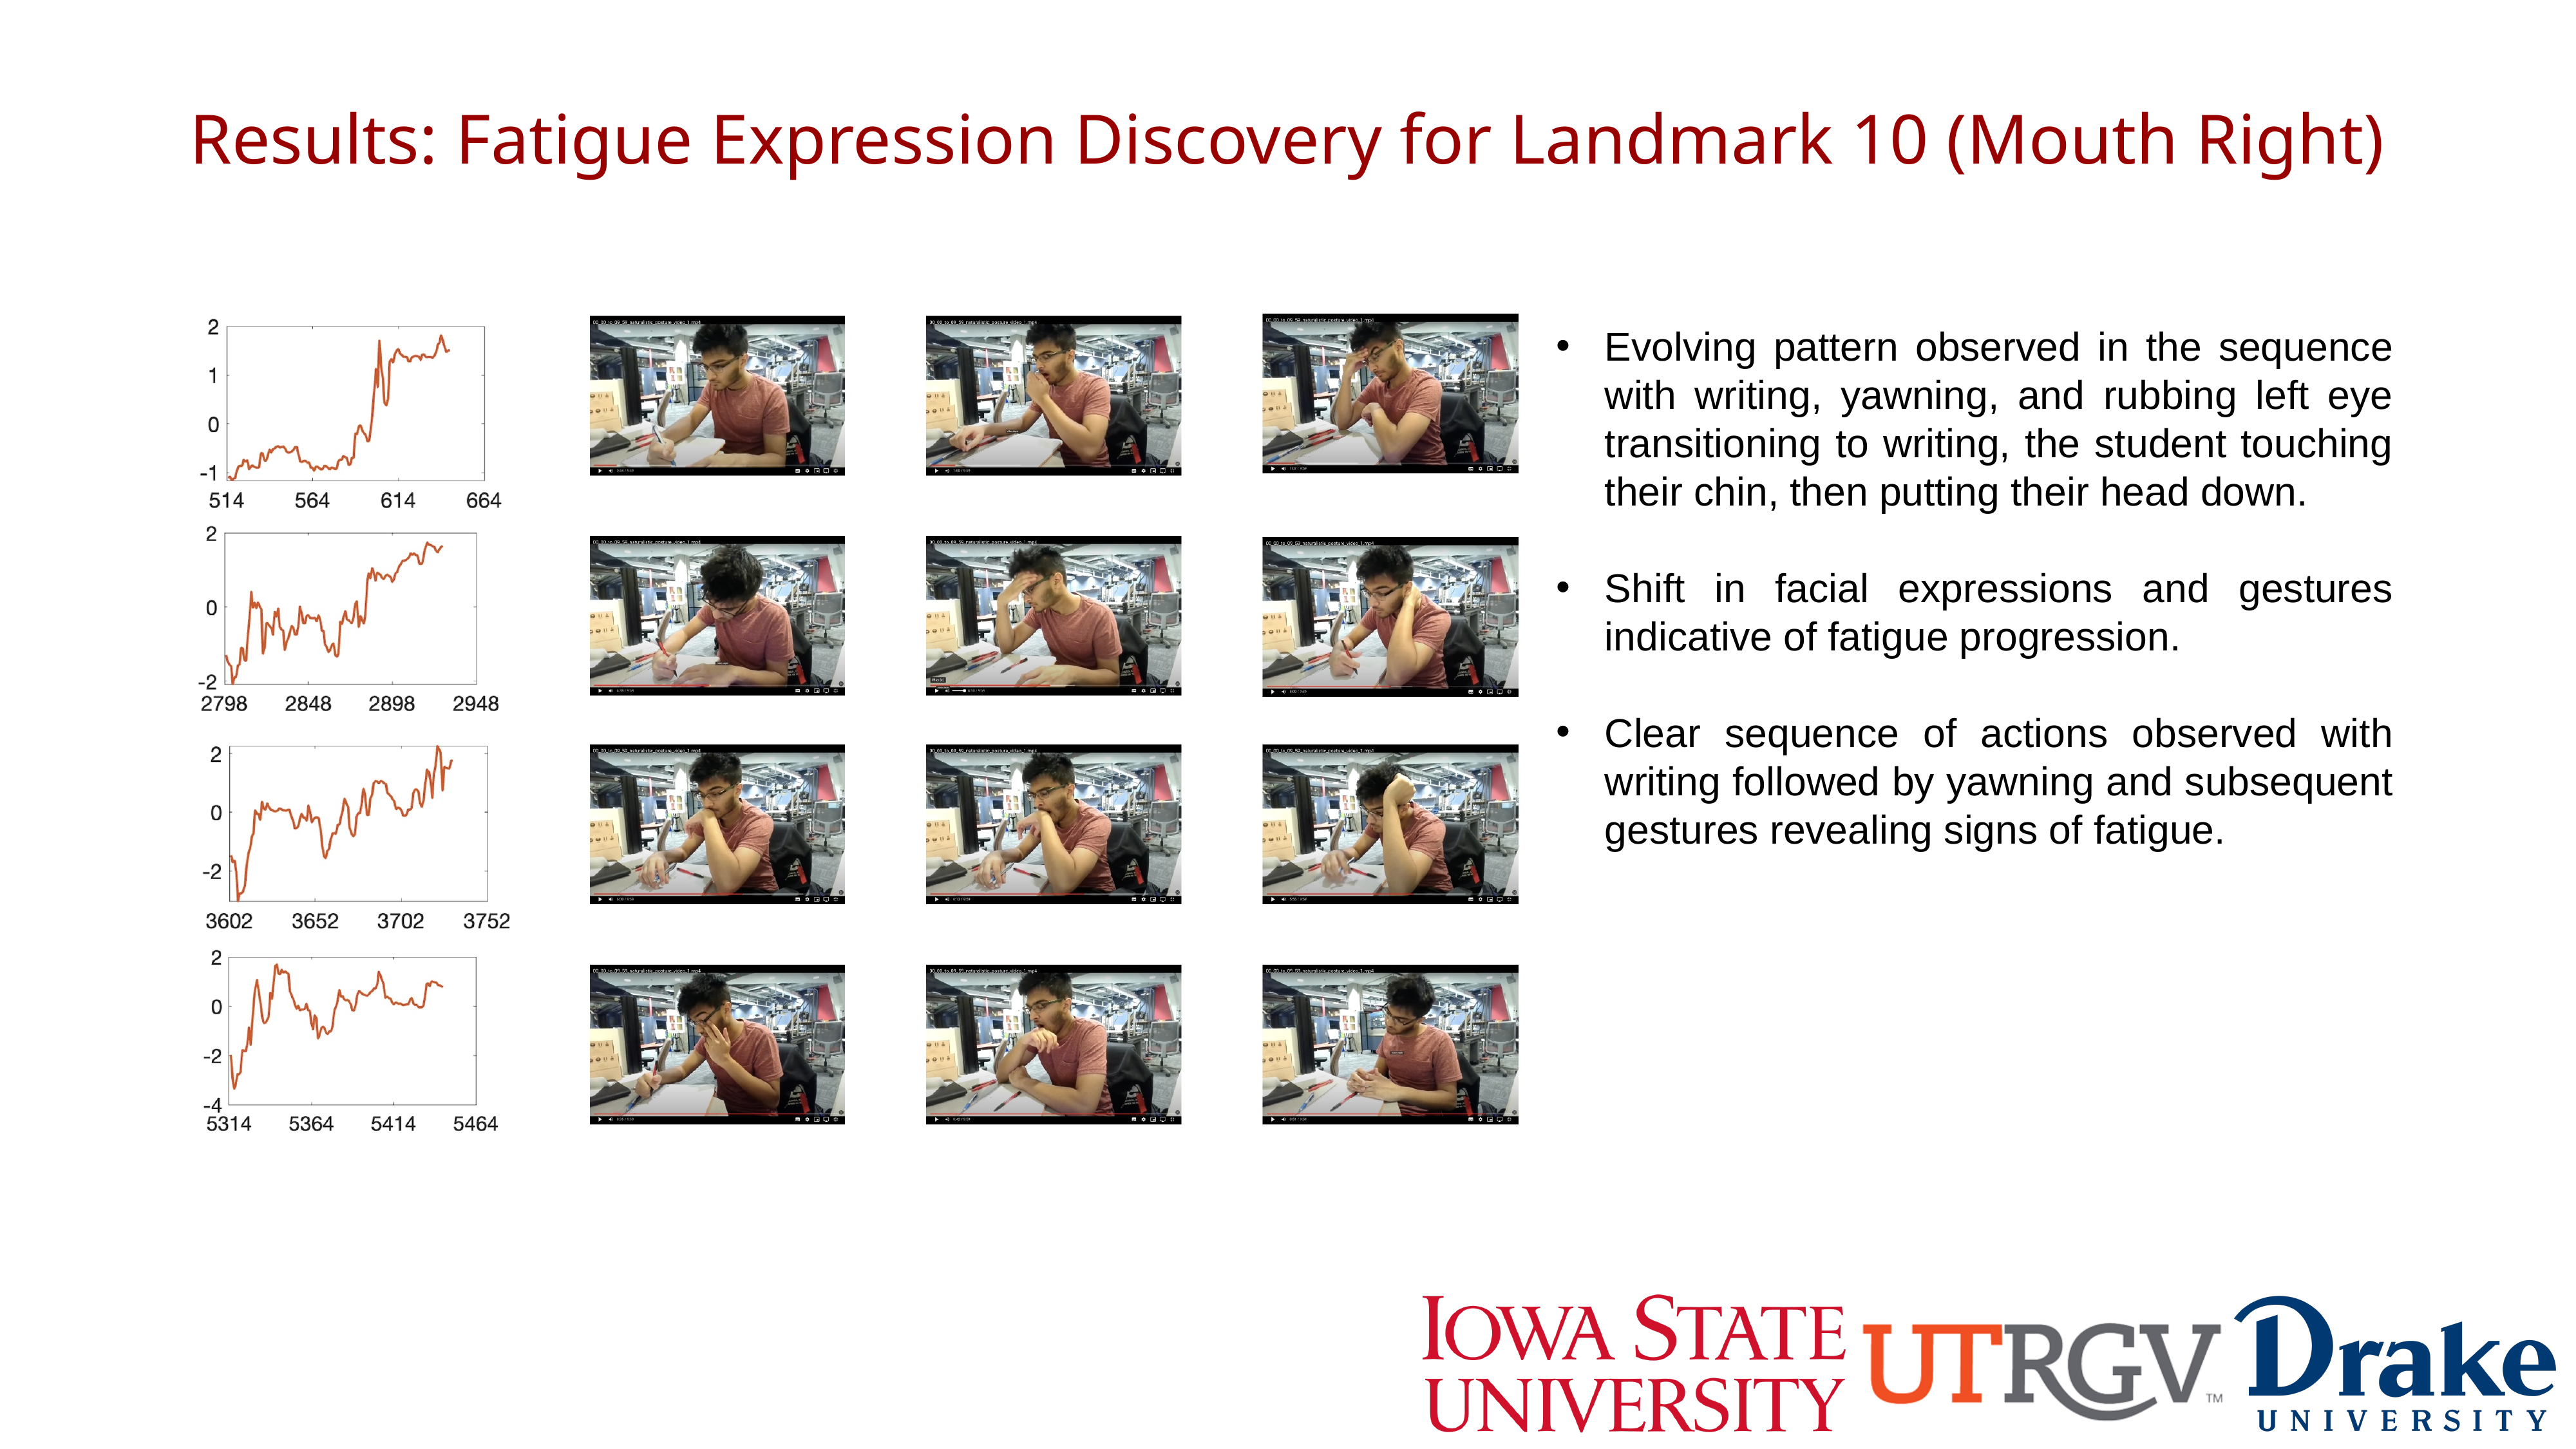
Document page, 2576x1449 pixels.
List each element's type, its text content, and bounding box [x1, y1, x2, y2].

picture [1423, 1294, 2557, 1443]
text_box Evolving pattern observed in the sequence with writing, yawning, and rubbing left eye transitioning to writing, the student touching their chin, then putting their head down. Shift in facial expressions and gestures indicative of fatigue progression. Clear sequence of actions observed with writing followed by yawning and subsequent gestures revealing signs of fatigue. [1544, 308, 2407, 865]
text_box Results: Fatigue Expression Discovery for Landmark 10 (Mouth Right) [176, 61, 2399, 222]
picture [176, 307, 1544, 1141]
